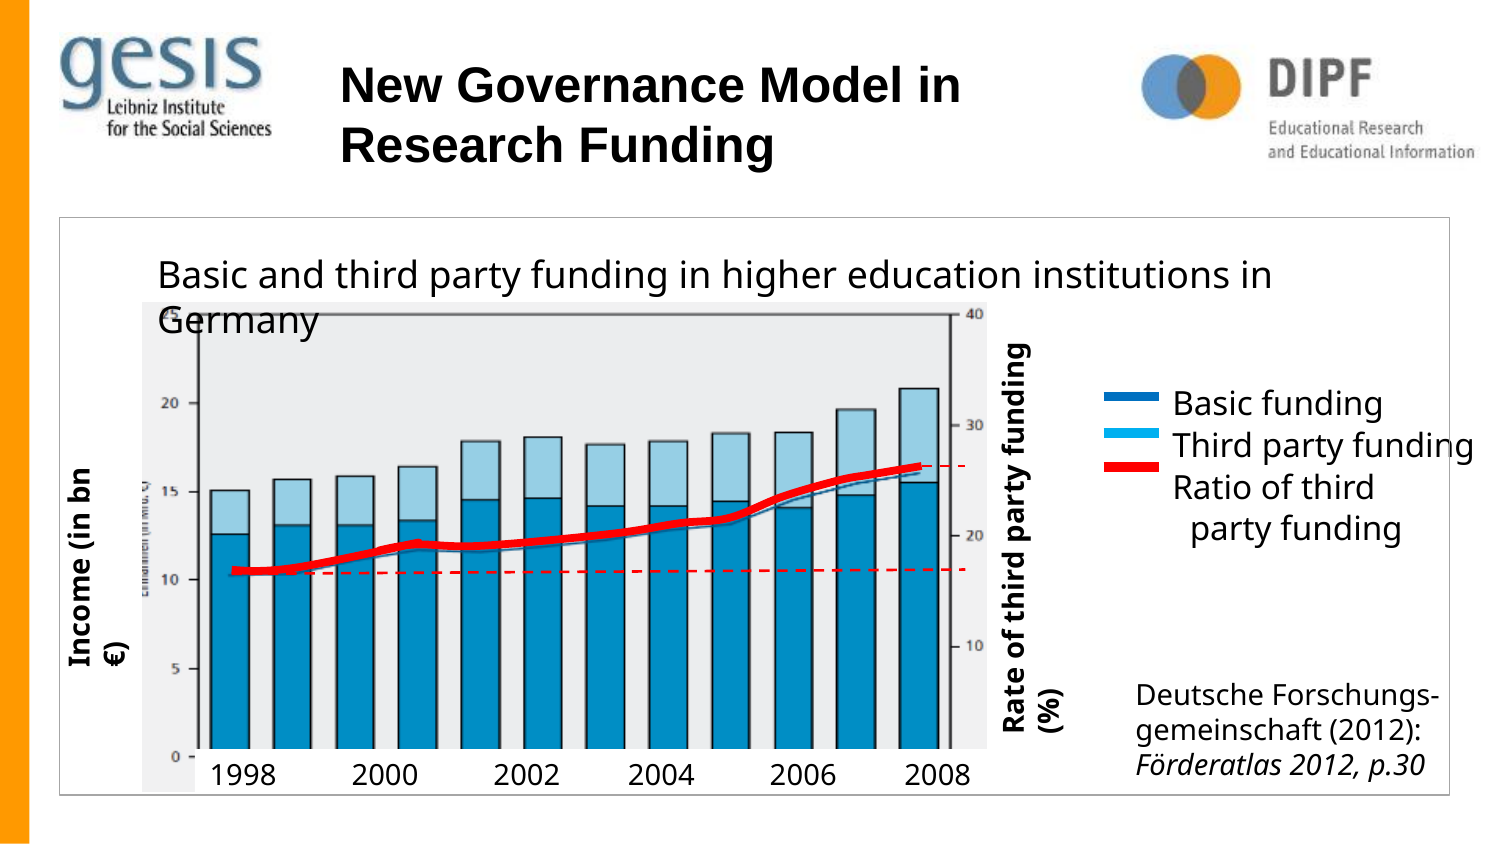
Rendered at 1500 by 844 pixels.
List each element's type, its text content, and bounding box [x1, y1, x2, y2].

picture [59, 32, 278, 139]
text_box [52, 217, 1500, 807]
picture [1104, 20, 1493, 210]
title New Governance Model in Research Funding [324, 32, 1205, 188]
